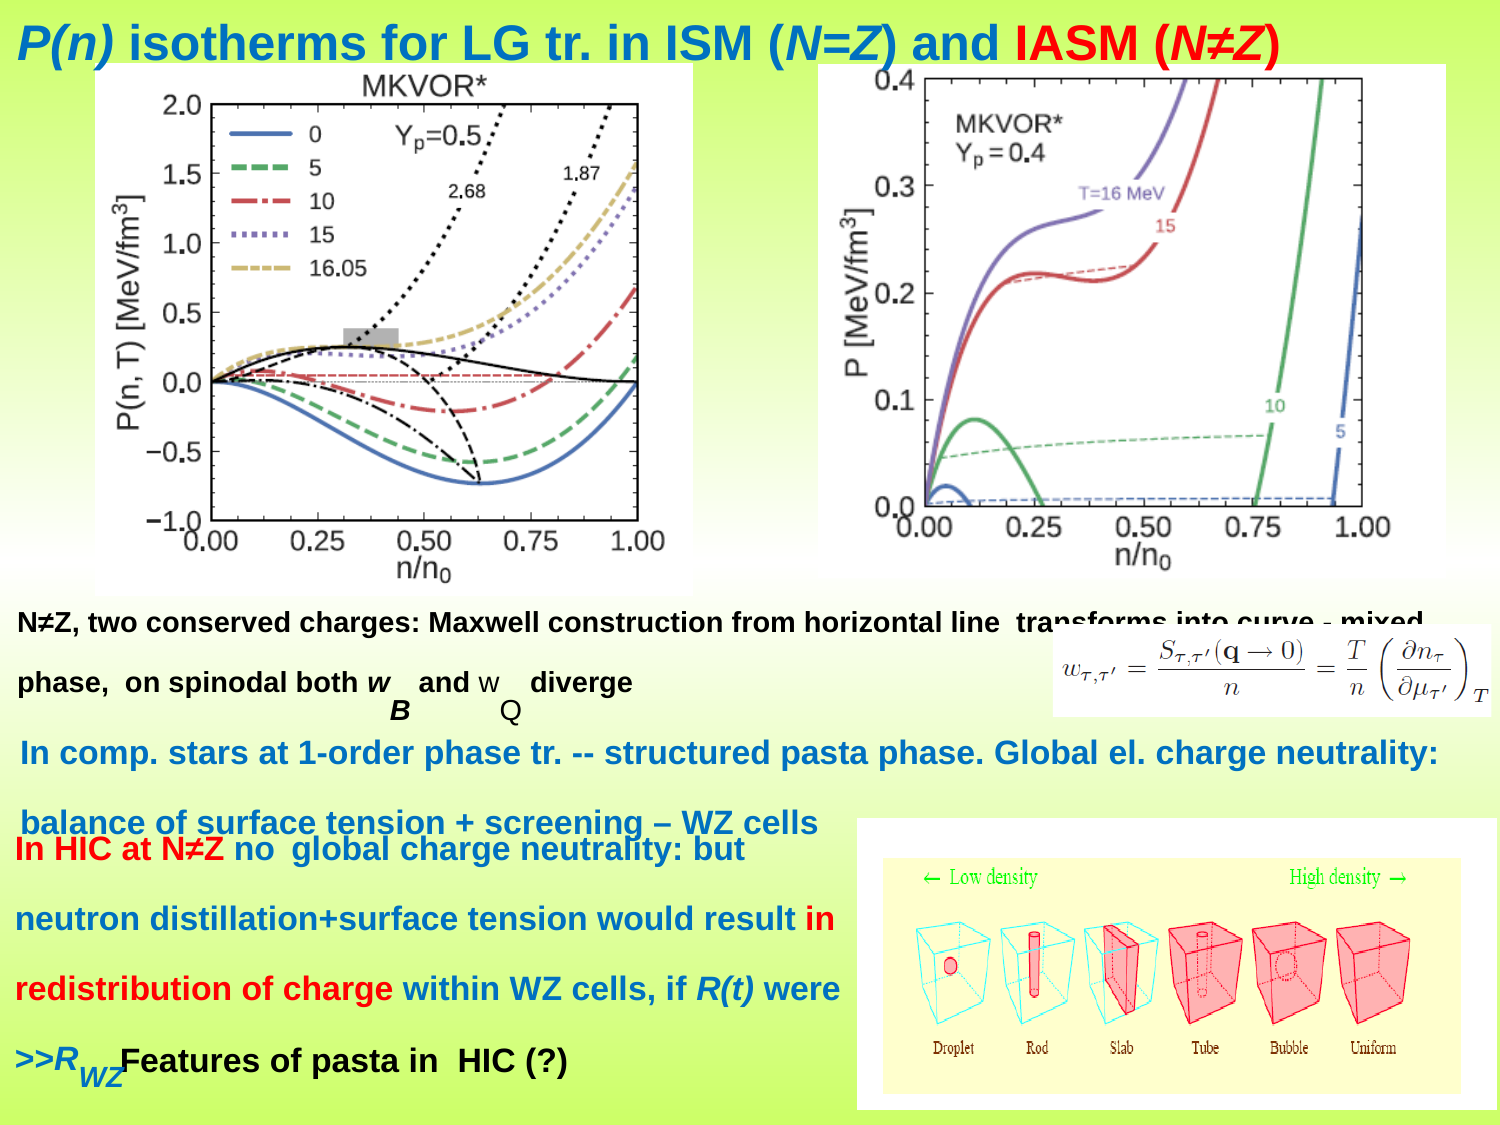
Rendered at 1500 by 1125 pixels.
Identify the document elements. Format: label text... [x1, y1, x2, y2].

picture [818, 64, 1446, 578]
text_box P(n) isotherms for LG tr. in ISM (N=Z) and IASM (N≠Z) [2, 2, 1458, 78]
picture [94, 63, 693, 596]
picture [857, 818, 1497, 1111]
text_box In comp. stars at 1-order phase tr. -- structured pasta phase. Global el. charge neutrality: balance of surface tension + screening – WZ cells [5, 734, 1500, 820]
picture [1052, 624, 1492, 717]
text_box N≠Z, two conserved charges: Maxwell construction from horizontal line transforms into curve - mixed phase, on spinodal both wB and wQ diverge [2, 590, 1500, 734]
text_box In HIC at N≠Z no global charge neutrality: but neutron distillation+surface tension would result in redistribution of charge within WZ cells, if R(t) were >>RWZ [0, 812, 908, 1125]
